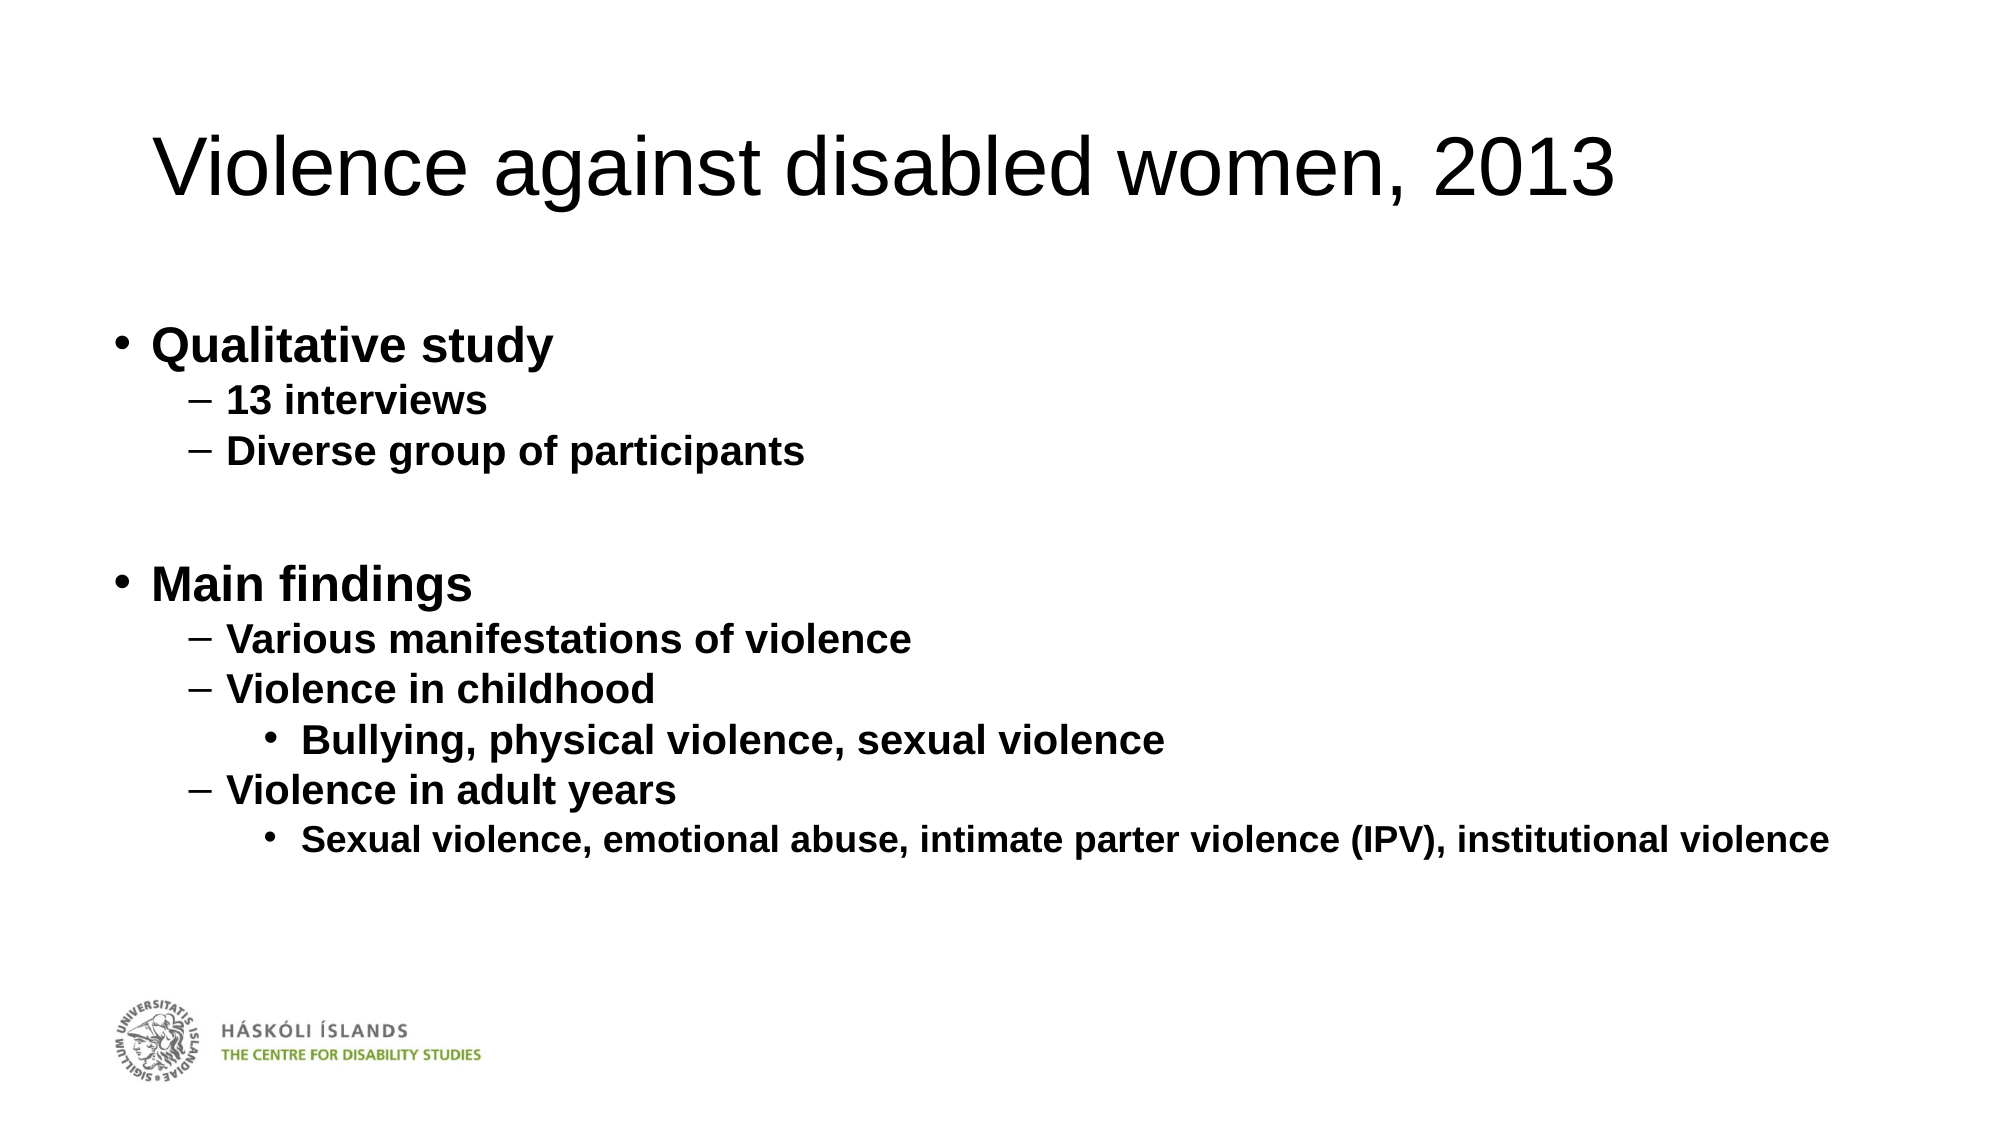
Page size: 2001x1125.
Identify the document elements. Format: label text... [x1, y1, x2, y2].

picture [43, 957, 563, 1124]
title Violence against disabled women, 2013 [137, 59, 1863, 246]
list Qualitative study 13 interviews Diverse group of participants Main findings Various manifestations of violence Violence in childhood Bullying, physical violence, sexual violence Violence in adult years Sexual violence, emotional abuse, intimate parter violence (IPV), institutional violence [98, 246, 1900, 951]
